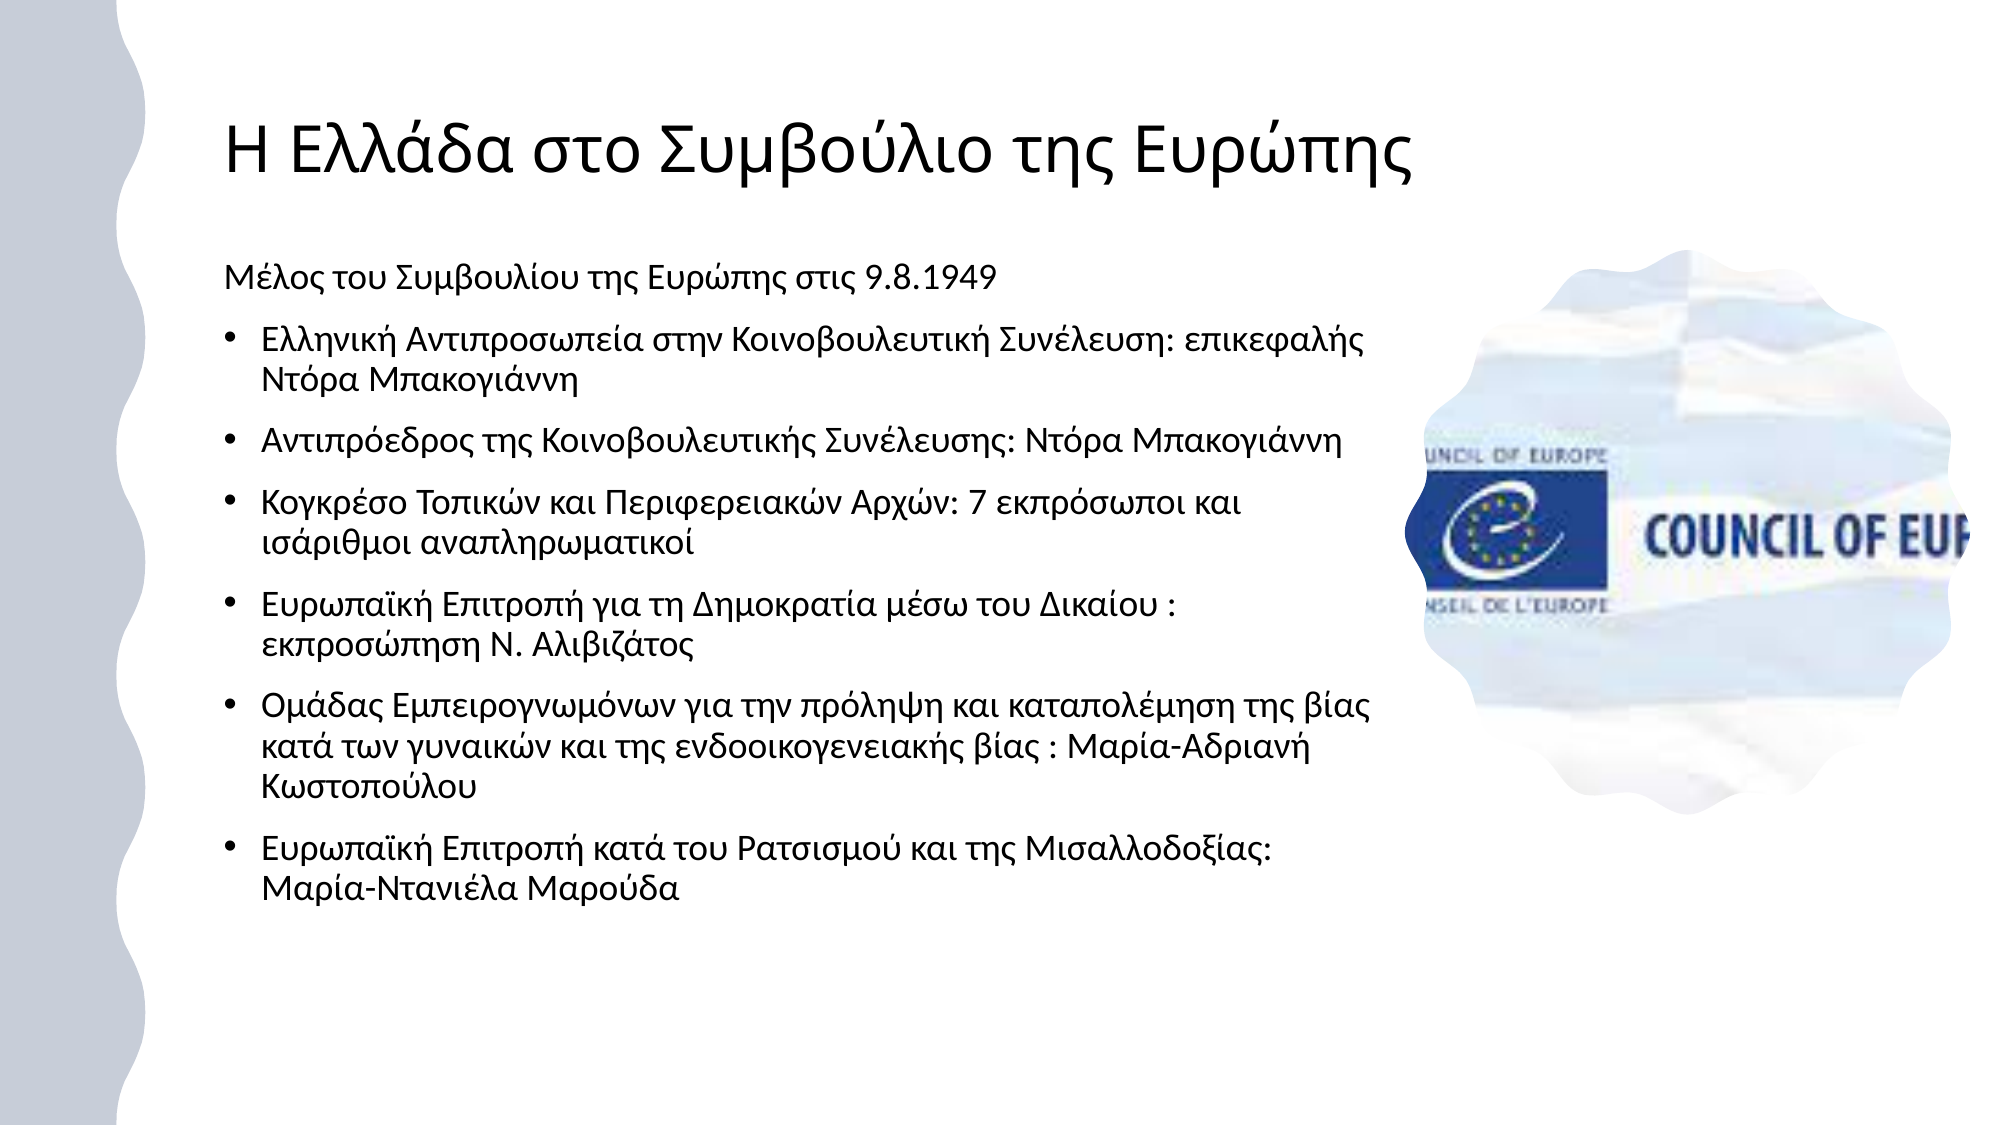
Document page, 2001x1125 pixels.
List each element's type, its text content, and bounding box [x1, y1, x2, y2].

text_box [0, 0, 146, 1125]
list Μέλος του Συμβουλίου της Ευρώπης στις 9.8.1949 Ελληνική Αντιπροσωπεία στην Κοινοβουλευτική Συνέλευση: επικεφαλής Ντόρα Μπακογιάννη Αντιπρόεδρος της Κοινοβουλευτικής Συνέλευσης: Ντόρα Μπακογιάννη Κογκρέσο Τοπικών και Περιφερειακών Αρχών: 7 εκπρόσωποι και ισάριθμοι αναπληρωματικοί Ευρωπαϊκή Επιτροπή για τη Δημοκρατία μέσω του Δικαίου : εκπροσώπηση Ν. Αλιβιζάτος Ομάδας Εμπειρογνωμόνων για την πρόληψη και καταπολέμηση της βίας κατά των γυναικών και της ενδοοικογενειακής βίας : Μαρία-Αδριανή Κωστοπούλου Ευρωπαϊκή Επιτροπή κατά του Ρατσισμού και της Μισαλλοδοξίας: Μαρία-Ντανιέλα Μαρούδα [208, 249, 1405, 1017]
text_box [146, 0, 2000, 1125]
title Η Ελλάδα στο Συμβούλιο της Ευρώπης [208, 108, 1875, 196]
picture [1404, 249, 1971, 815]
